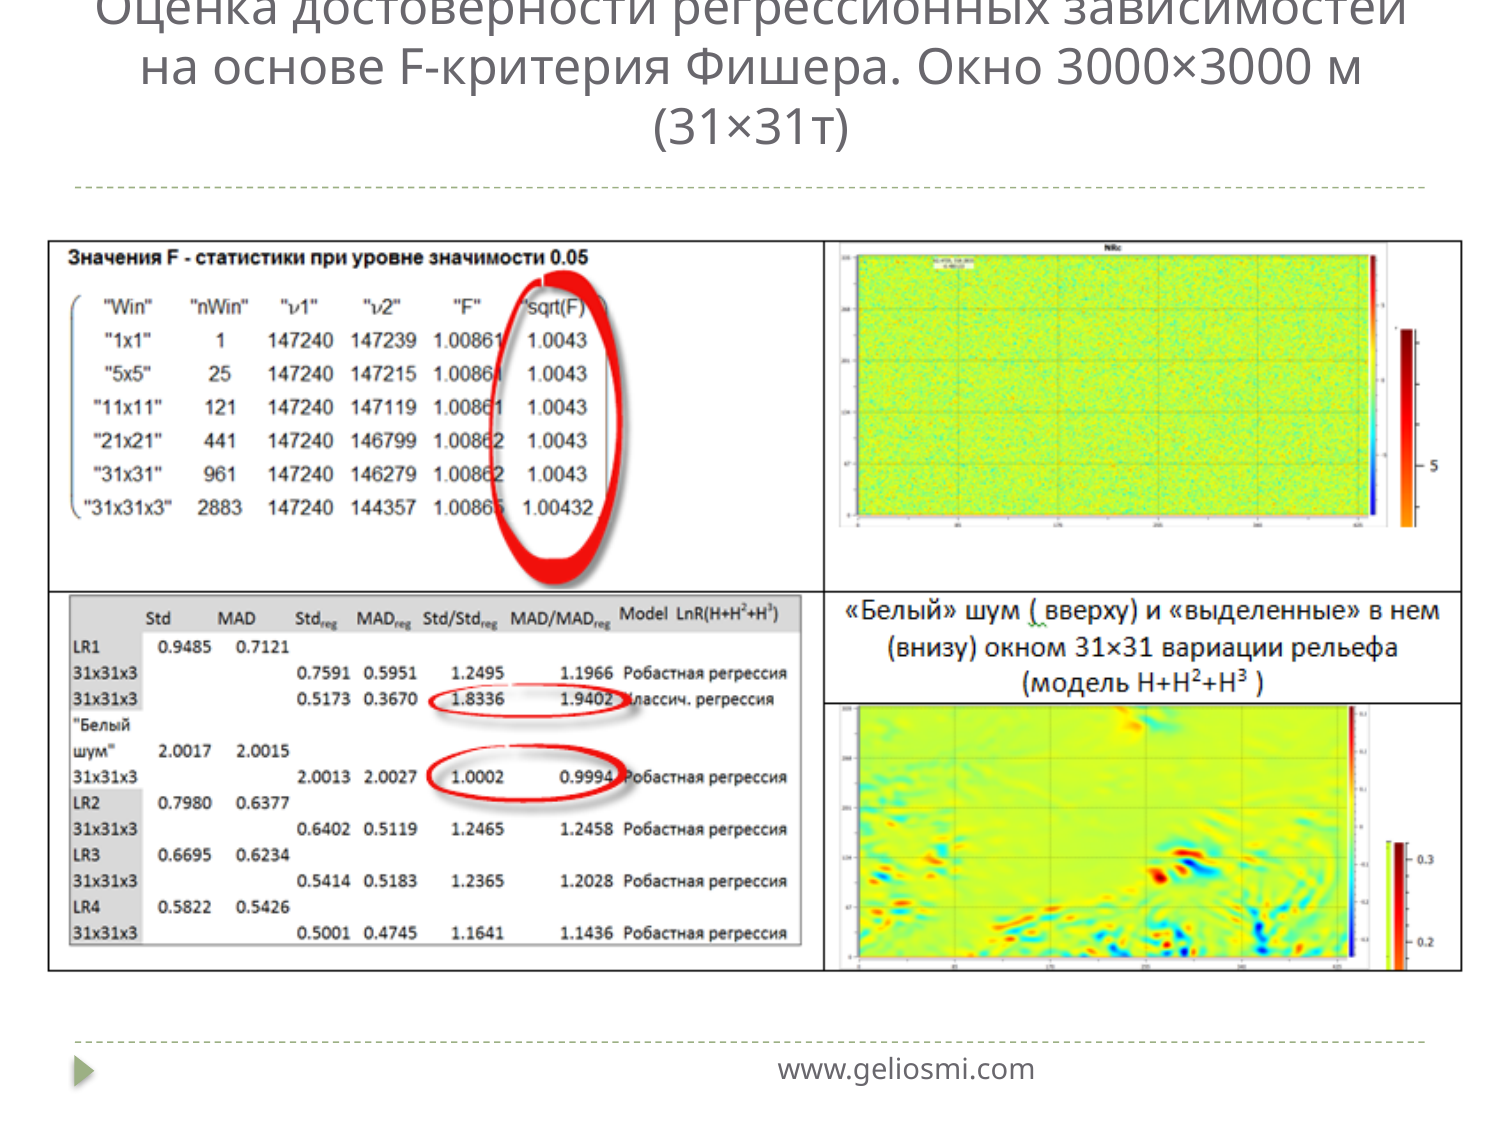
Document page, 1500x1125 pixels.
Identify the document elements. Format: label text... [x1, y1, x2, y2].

title Оценка достоверности регрессионных зависимостей на основе F-критерия Фишера. Окно 3000×3000 м (31×31т) [76, 0, 1427, 163]
footer www.geliosmi.com [475, 1042, 1051, 1103]
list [41, 230, 1475, 988]
